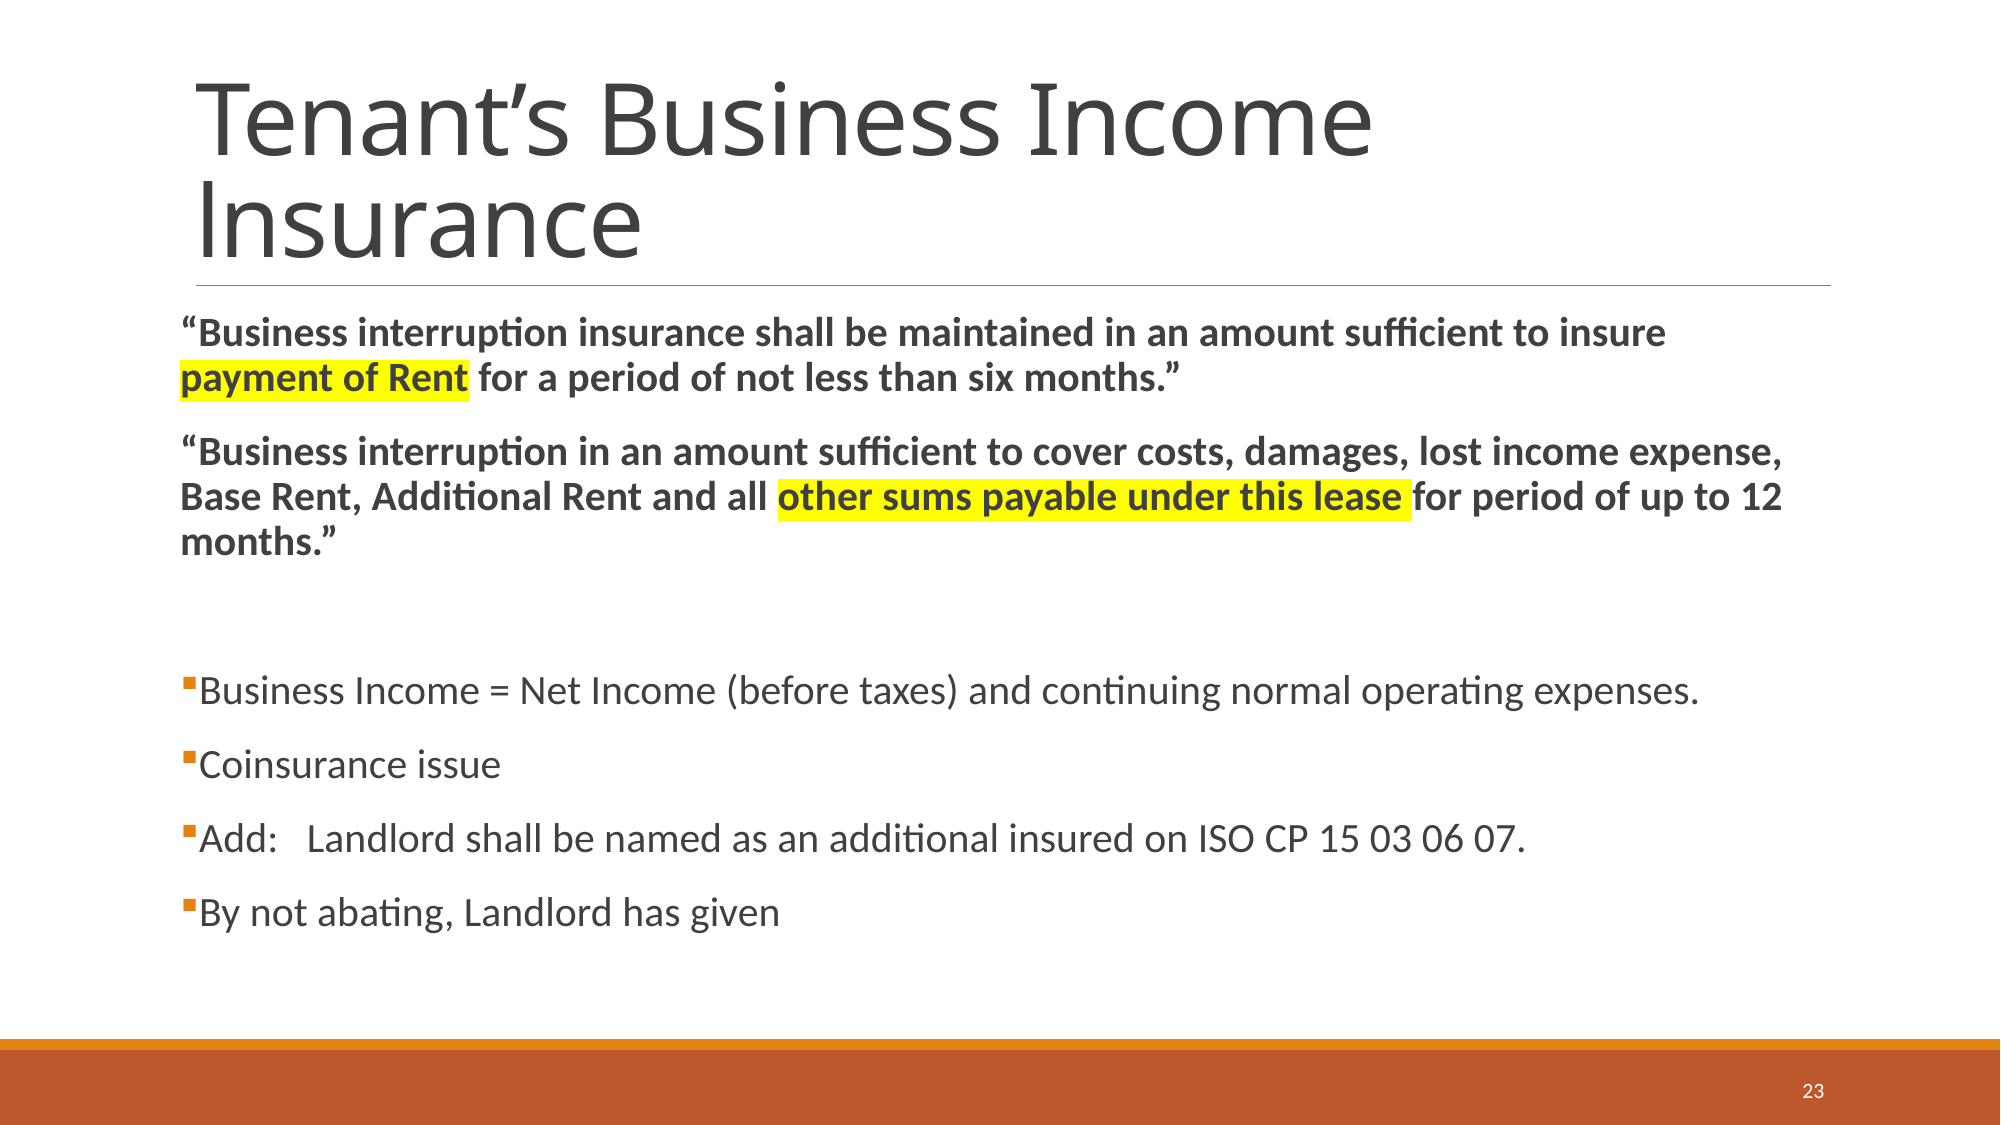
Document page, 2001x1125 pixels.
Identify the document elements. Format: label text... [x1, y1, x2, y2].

title Tenant’s Business Income lnsurance [180, 47, 1830, 285]
list “Business interruption insurance shall be maintained in an amount sufficient to insure payment of Rent for a period of not less than six months.” “Business interruption in an amount sufficient to cover costs, damages, lost income expense, Base Rent, Additional Rent and all other sums payable under this lease for period of up to 12 months.” Business Income = Net Income (before taxes) and continuing normal operating expenses. Coinsurance issue Add: Landlord shall be named as an additional insured on ISO CP 15 03 06 07. By not abating, Landlord has given [180, 302, 1830, 963]
slide_number 23 [1624, 1059, 1840, 1120]
